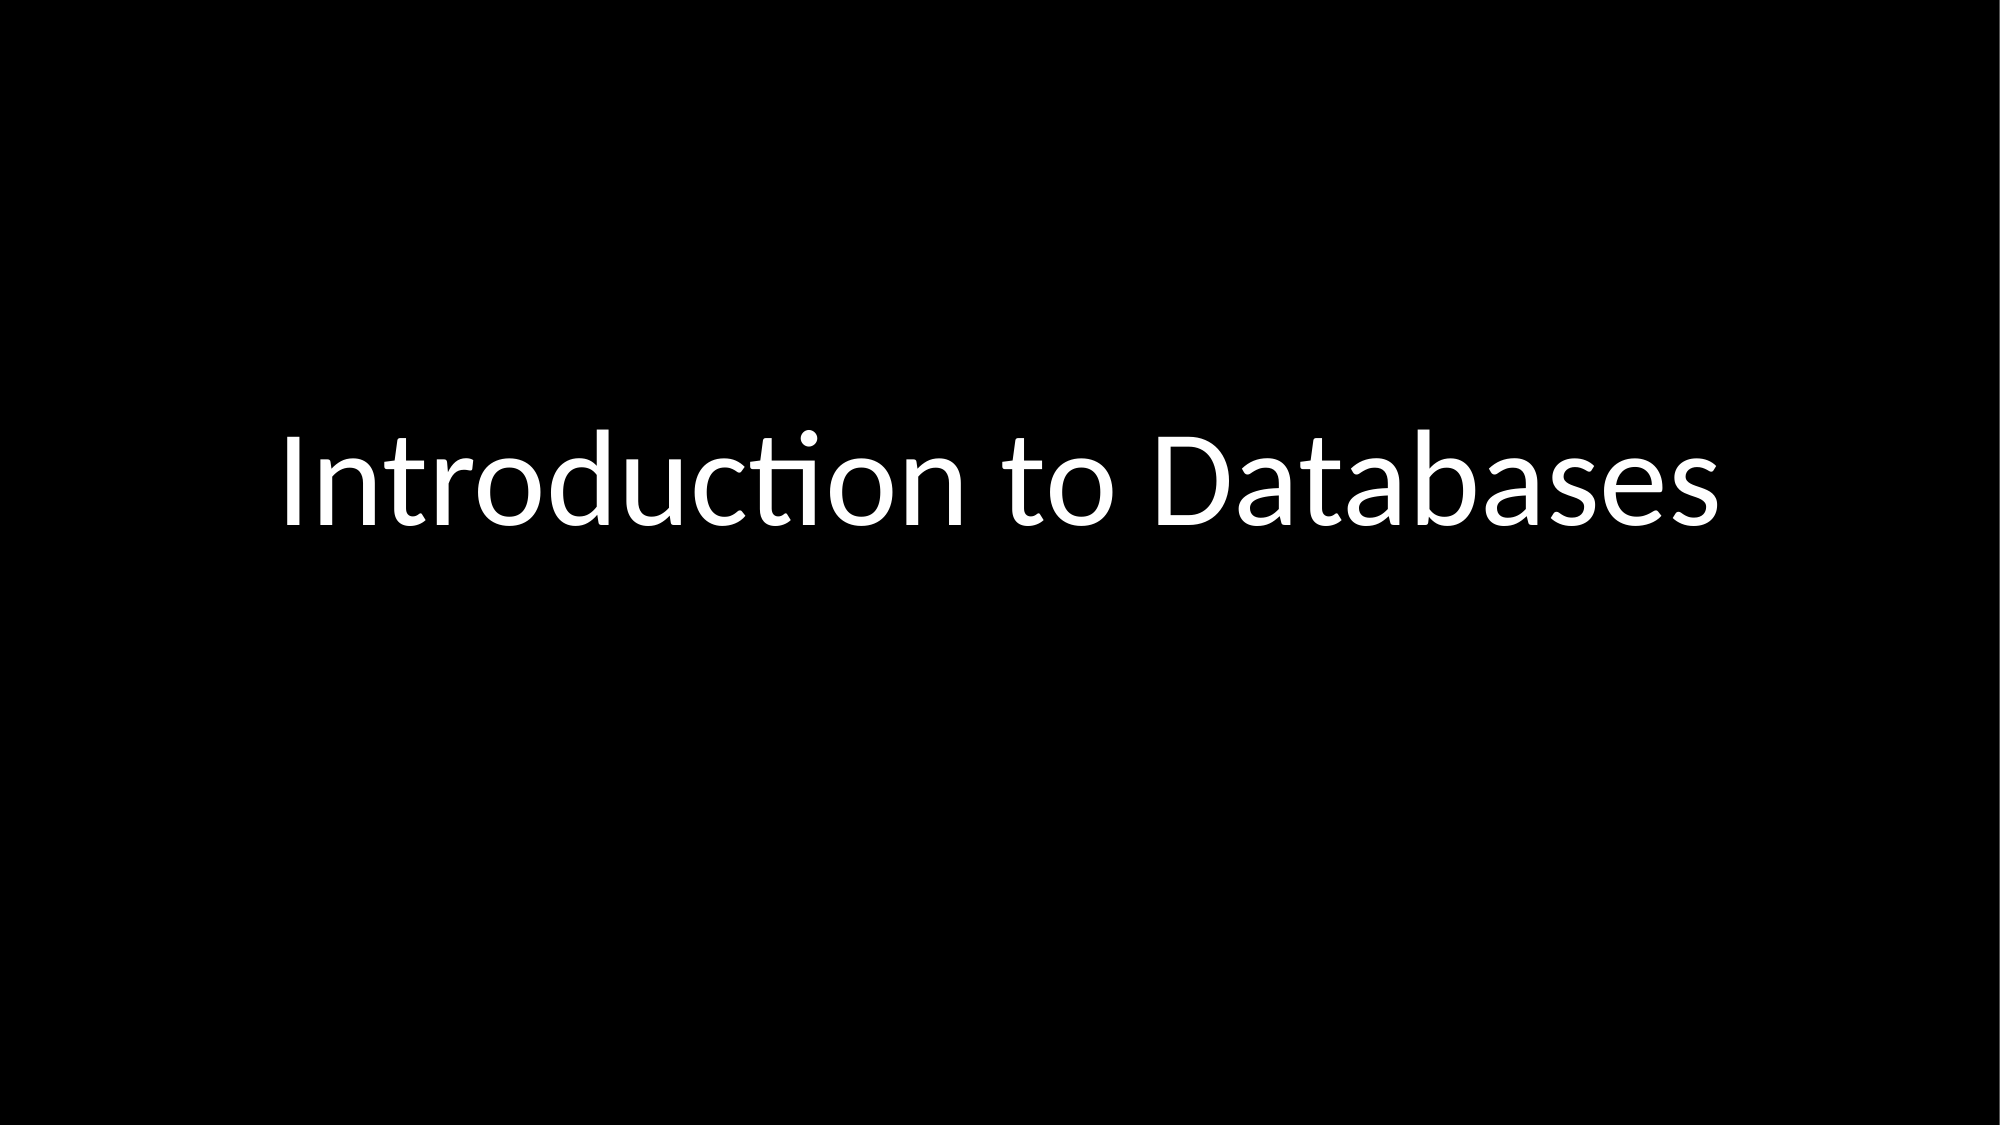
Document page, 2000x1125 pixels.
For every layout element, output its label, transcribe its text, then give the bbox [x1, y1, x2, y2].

title Introduction to Databases [150, 349, 1850, 591]
